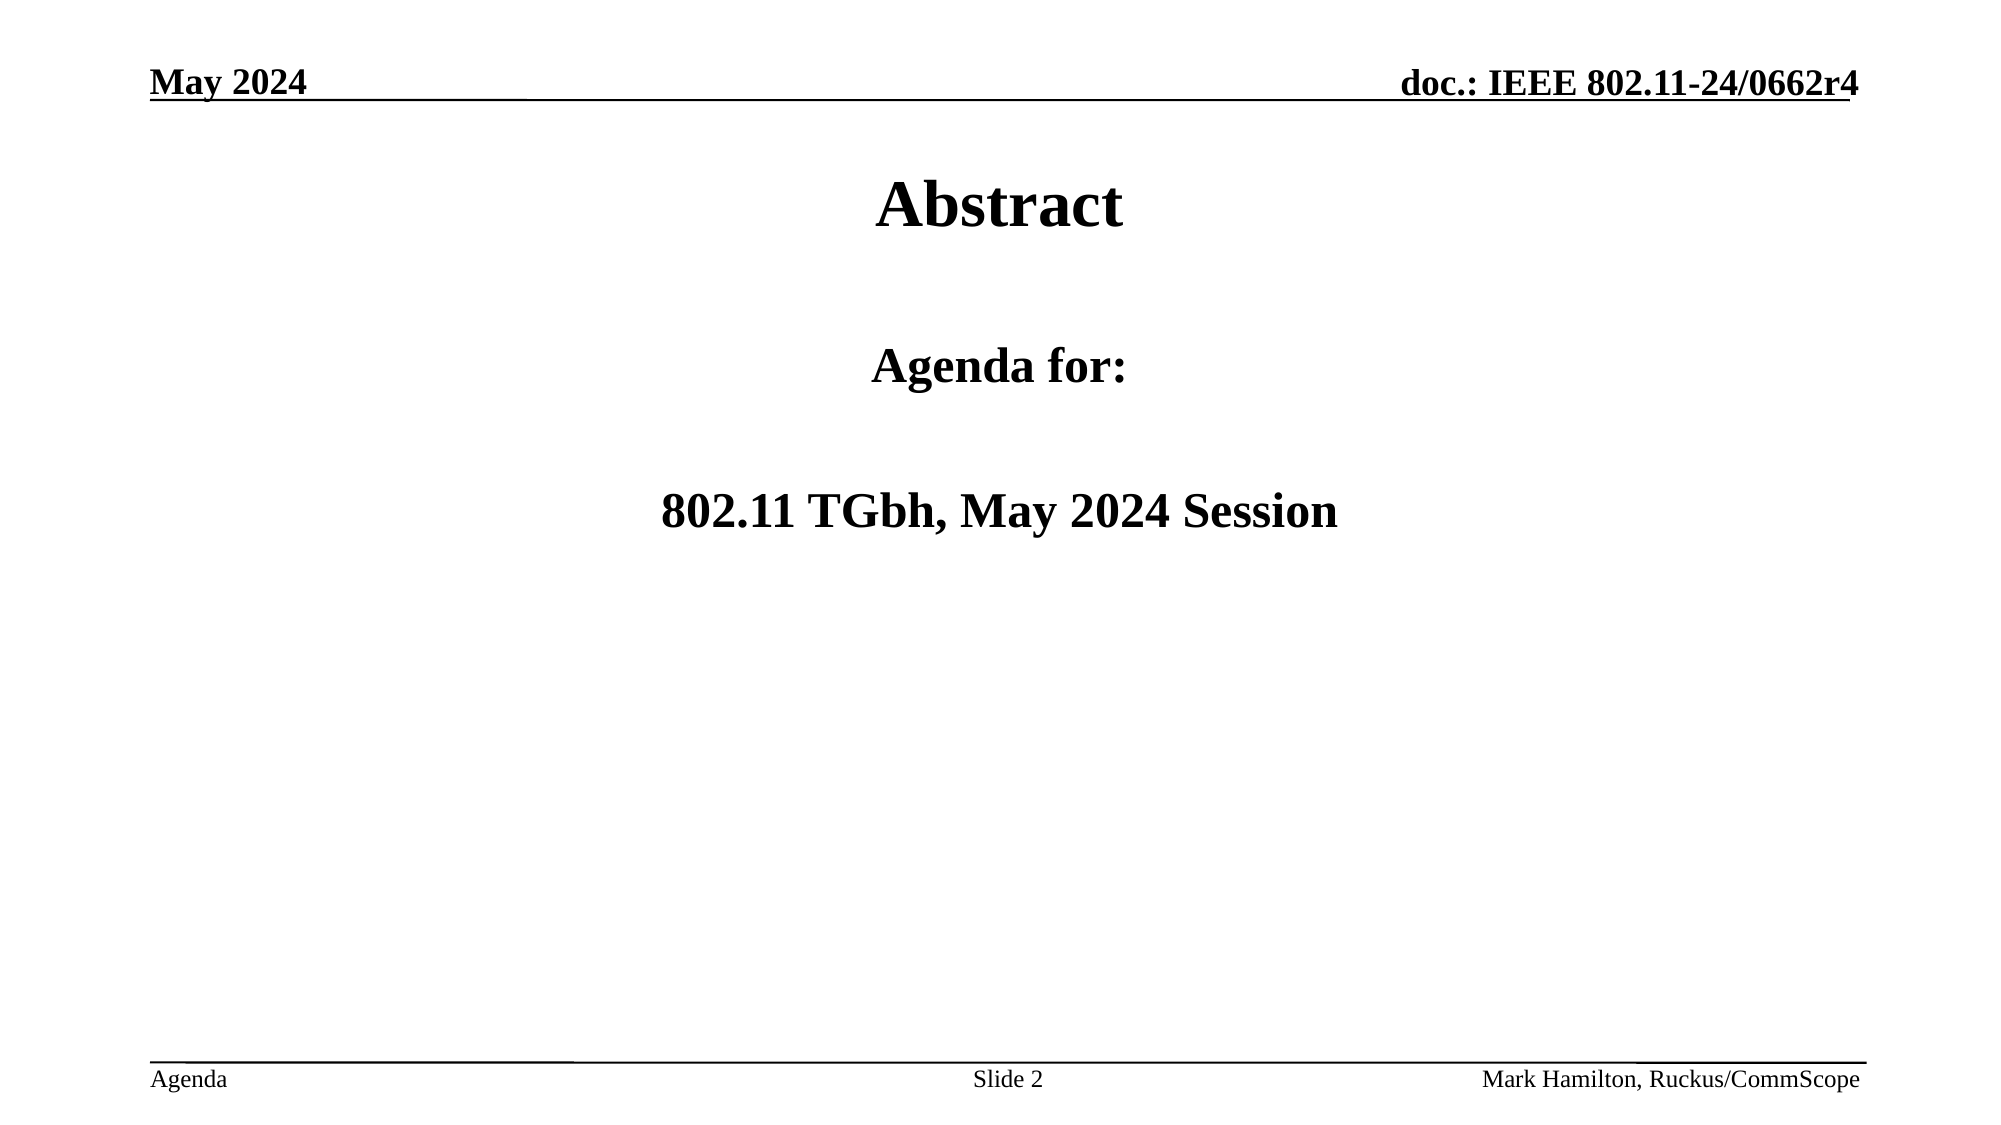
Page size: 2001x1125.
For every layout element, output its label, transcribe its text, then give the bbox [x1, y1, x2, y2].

title Abstract [149, 112, 1850, 288]
slide_number Slide 2 [950, 1061, 1067, 1123]
list Agenda for: 802.11 TGbh, May 2024 Session [149, 324, 1850, 1000]
